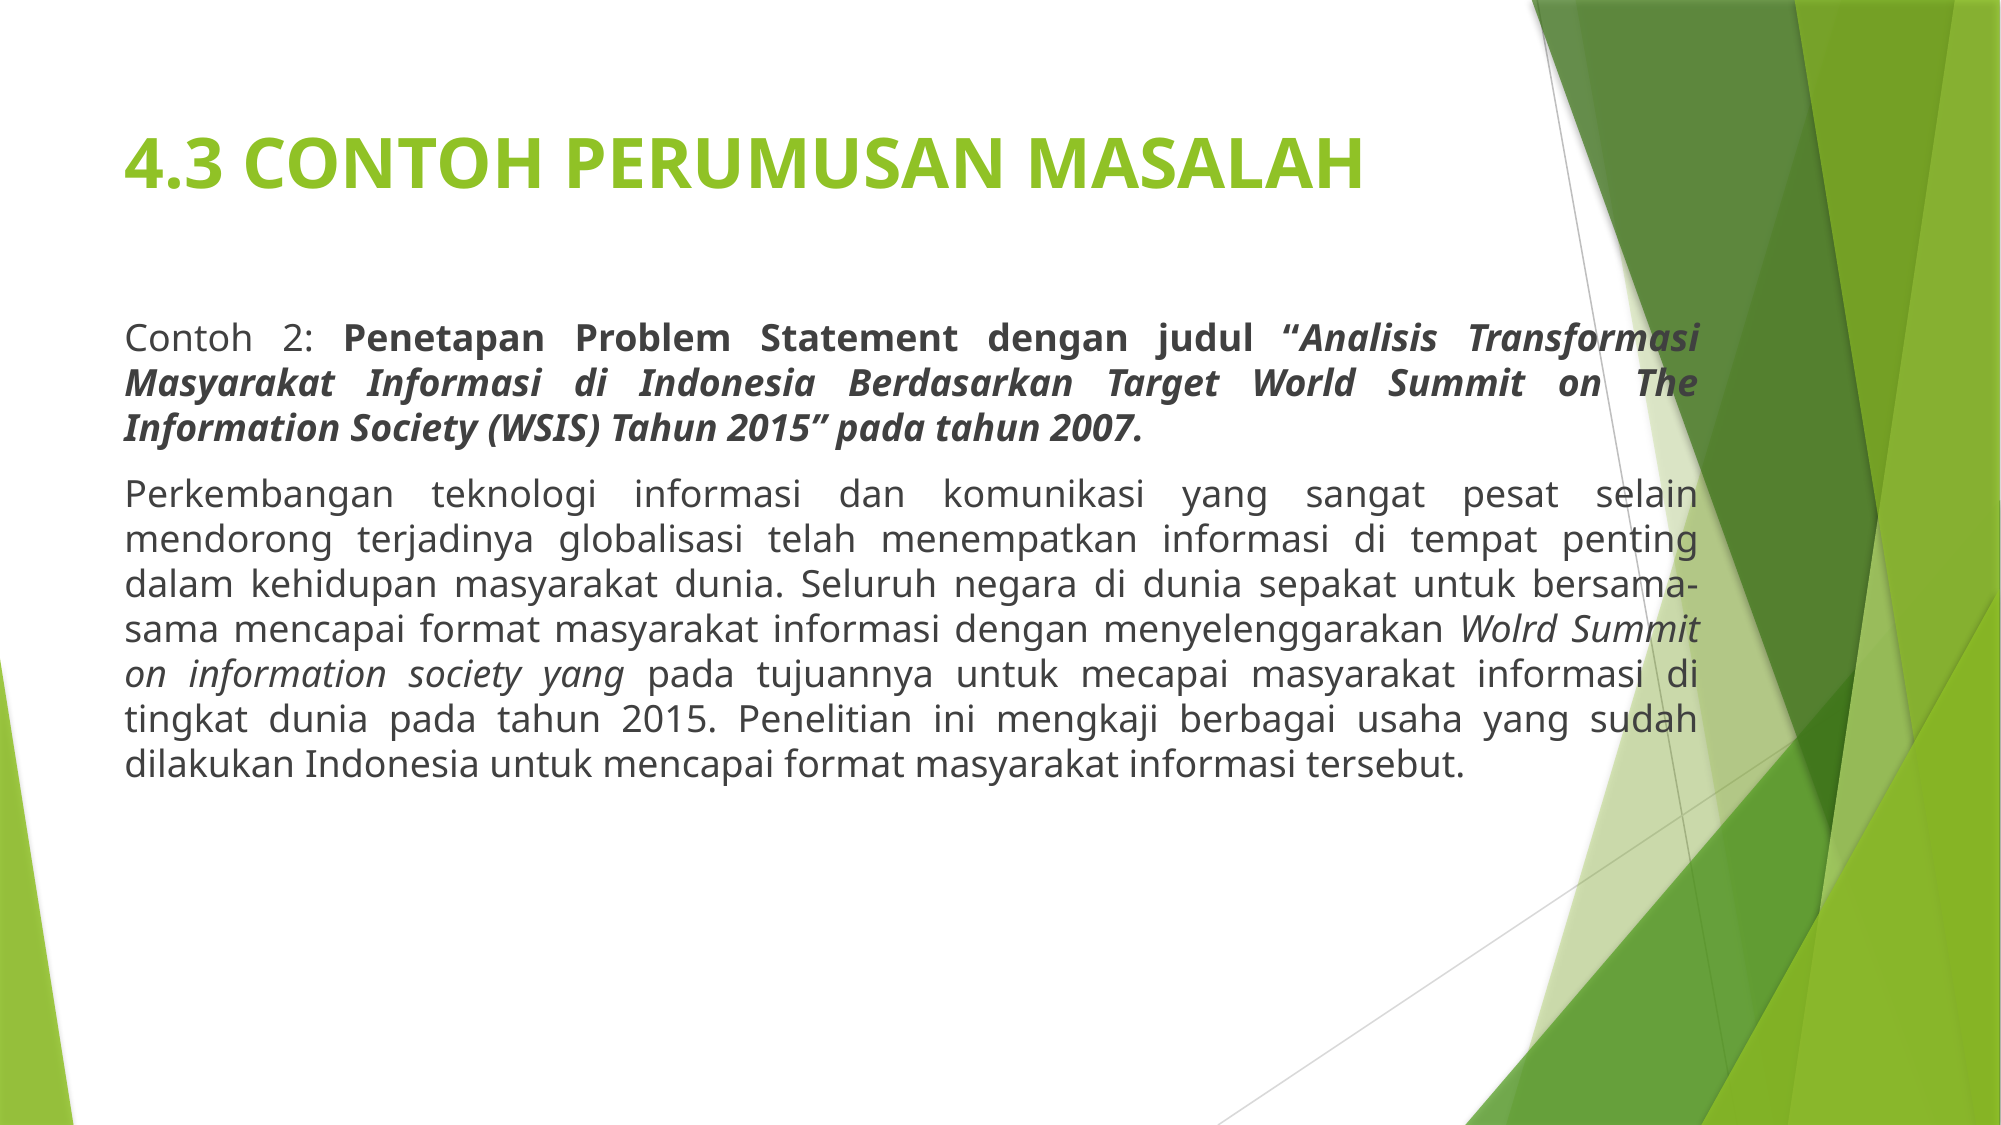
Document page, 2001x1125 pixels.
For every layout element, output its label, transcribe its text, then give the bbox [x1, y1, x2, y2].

title 4.3 CONTOH PERUMUSAN MASALAH [109, 111, 1460, 231]
list Contoh 2: Penetapan Problem Statement dengan judul “Analisis Transformasi Masyarakat Informasi di Indonesia Berdasarkan Target World Summit on The Information Society (WSIS) Tahun 2015” pada tahun 2007. Perkembangan teknologi informasi dan komunikasi yang sangat pesat selain mendorong terjadinya globalisasi telah menempatkan informasi di tempat penting dalam kehidupan masyarakat dunia. Seluruh negara di dunia sepakat untuk bersama-sama mencapai format masyarakat informasi dengan menyelenggarakan Wolrd Summit on information society yang pada tujuannya untuk mecapai masyarakat informasi di tingkat dunia pada tahun 2015. Penelitian ini mengkaji berbagai usaha yang sudah dilakukan Indonesia untuk mencapai format masyarakat informasi tersebut. [109, 306, 1715, 909]
